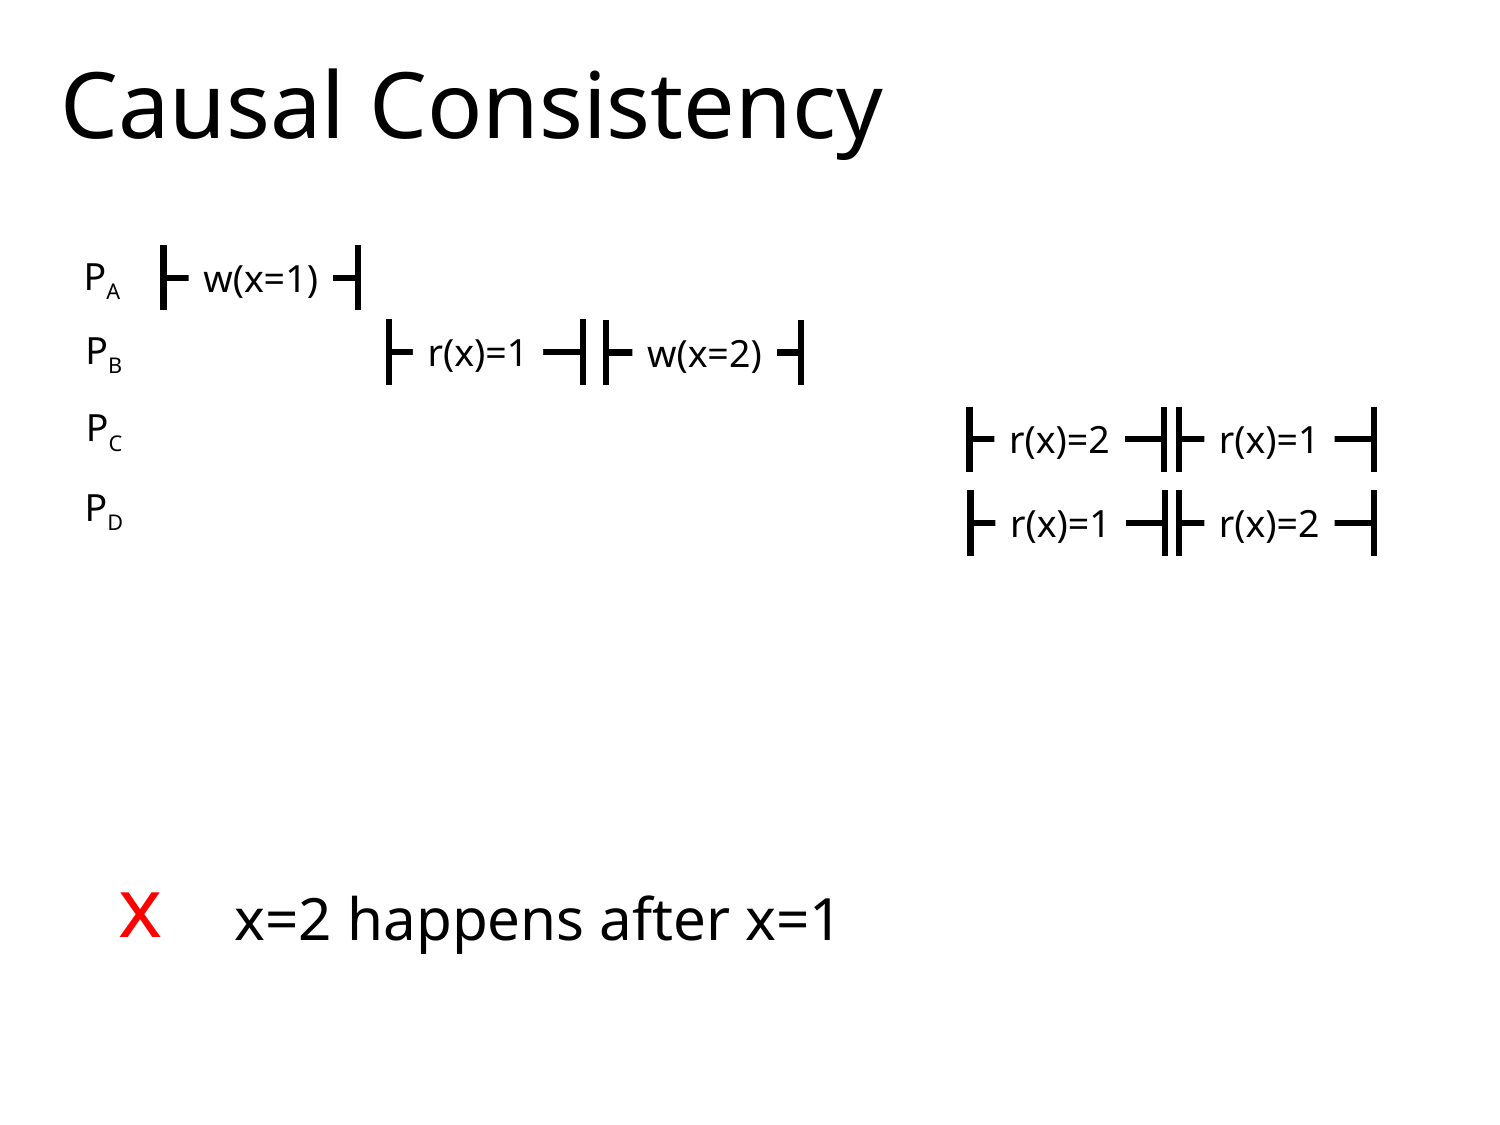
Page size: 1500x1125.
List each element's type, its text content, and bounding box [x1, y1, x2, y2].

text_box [606, 319, 801, 386]
title Causal Consistency [45, 0, 1455, 218]
text_box PD [69, 476, 139, 543]
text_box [1179, 406, 1374, 472]
text_box PA [68, 245, 136, 311]
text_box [1179, 490, 1374, 556]
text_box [163, 245, 359, 311]
text_box x=2 happens after x=1 [82, 875, 1423, 1125]
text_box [970, 490, 1165, 556]
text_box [388, 319, 584, 385]
text_box x [0, 816, 322, 992]
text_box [969, 406, 1164, 472]
text_box PC [71, 396, 138, 463]
text_box PB [70, 319, 138, 386]
